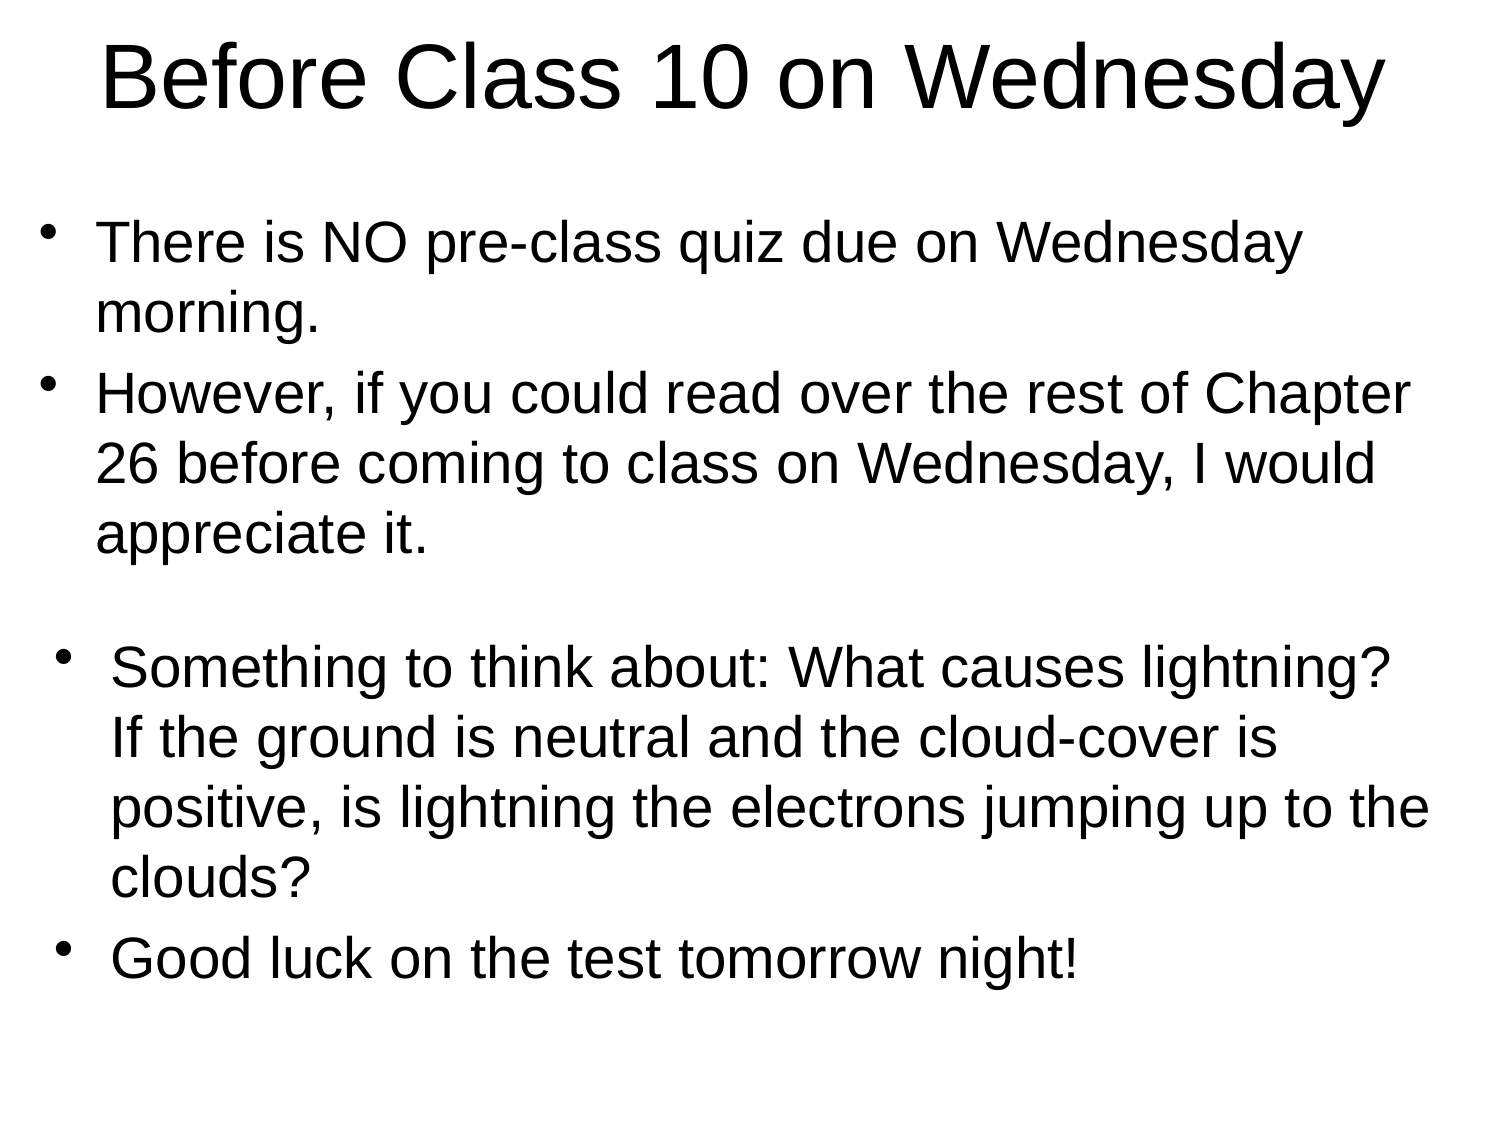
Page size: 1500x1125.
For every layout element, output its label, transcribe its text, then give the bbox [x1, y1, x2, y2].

list There is NO pre-class quiz due on Wednesday morning. However, if you could read over the rest of Chapter 26 before coming to class on Wednesday, I would appreciate it. [23, 196, 1465, 640]
title Before Class 10 on Wednesday [24, 7, 1463, 138]
text_box Something to think about: What causes lightning? If the ground is neutral and the cloud-cover is positive, is lightning the electrons jumping up to the clouds? Good luck on the test tomorrow night! [39, 621, 1469, 1012]
